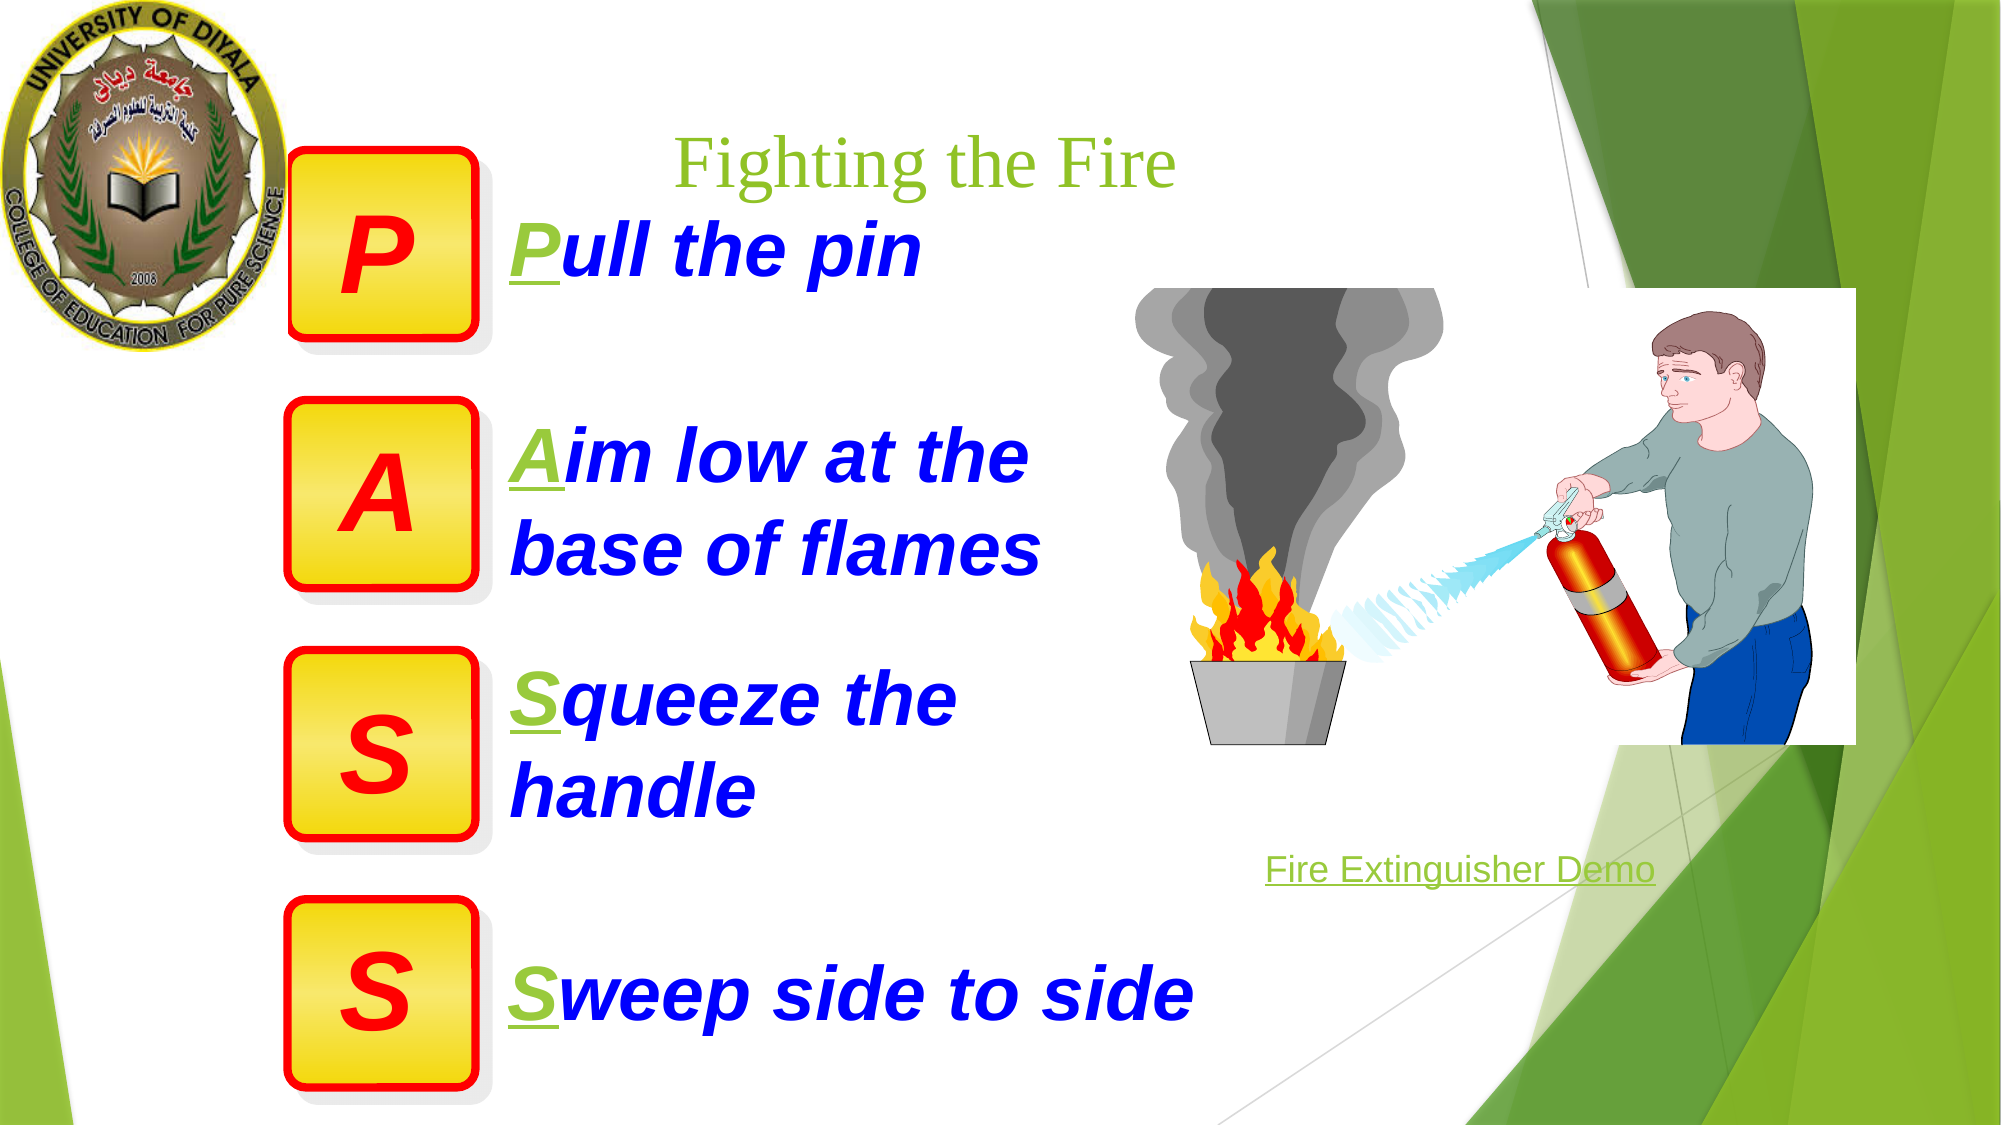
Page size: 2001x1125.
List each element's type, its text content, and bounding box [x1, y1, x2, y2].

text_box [286, 649, 476, 839]
picture [0, 0, 288, 353]
text_box Pull the pin [494, 192, 940, 300]
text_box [286, 898, 476, 1088]
text_box Squeeze the handle [495, 641, 974, 841]
text_box Fire Extinguisher Demo [1250, 837, 1750, 898]
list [1099, 287, 1863, 751]
text_box Aim low at the base of flames [494, 398, 1069, 599]
title Fighting the Fire [659, 26, 1826, 289]
text_box Sweep side to side [493, 936, 1212, 1044]
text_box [286, 399, 476, 589]
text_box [291, 149, 476, 339]
